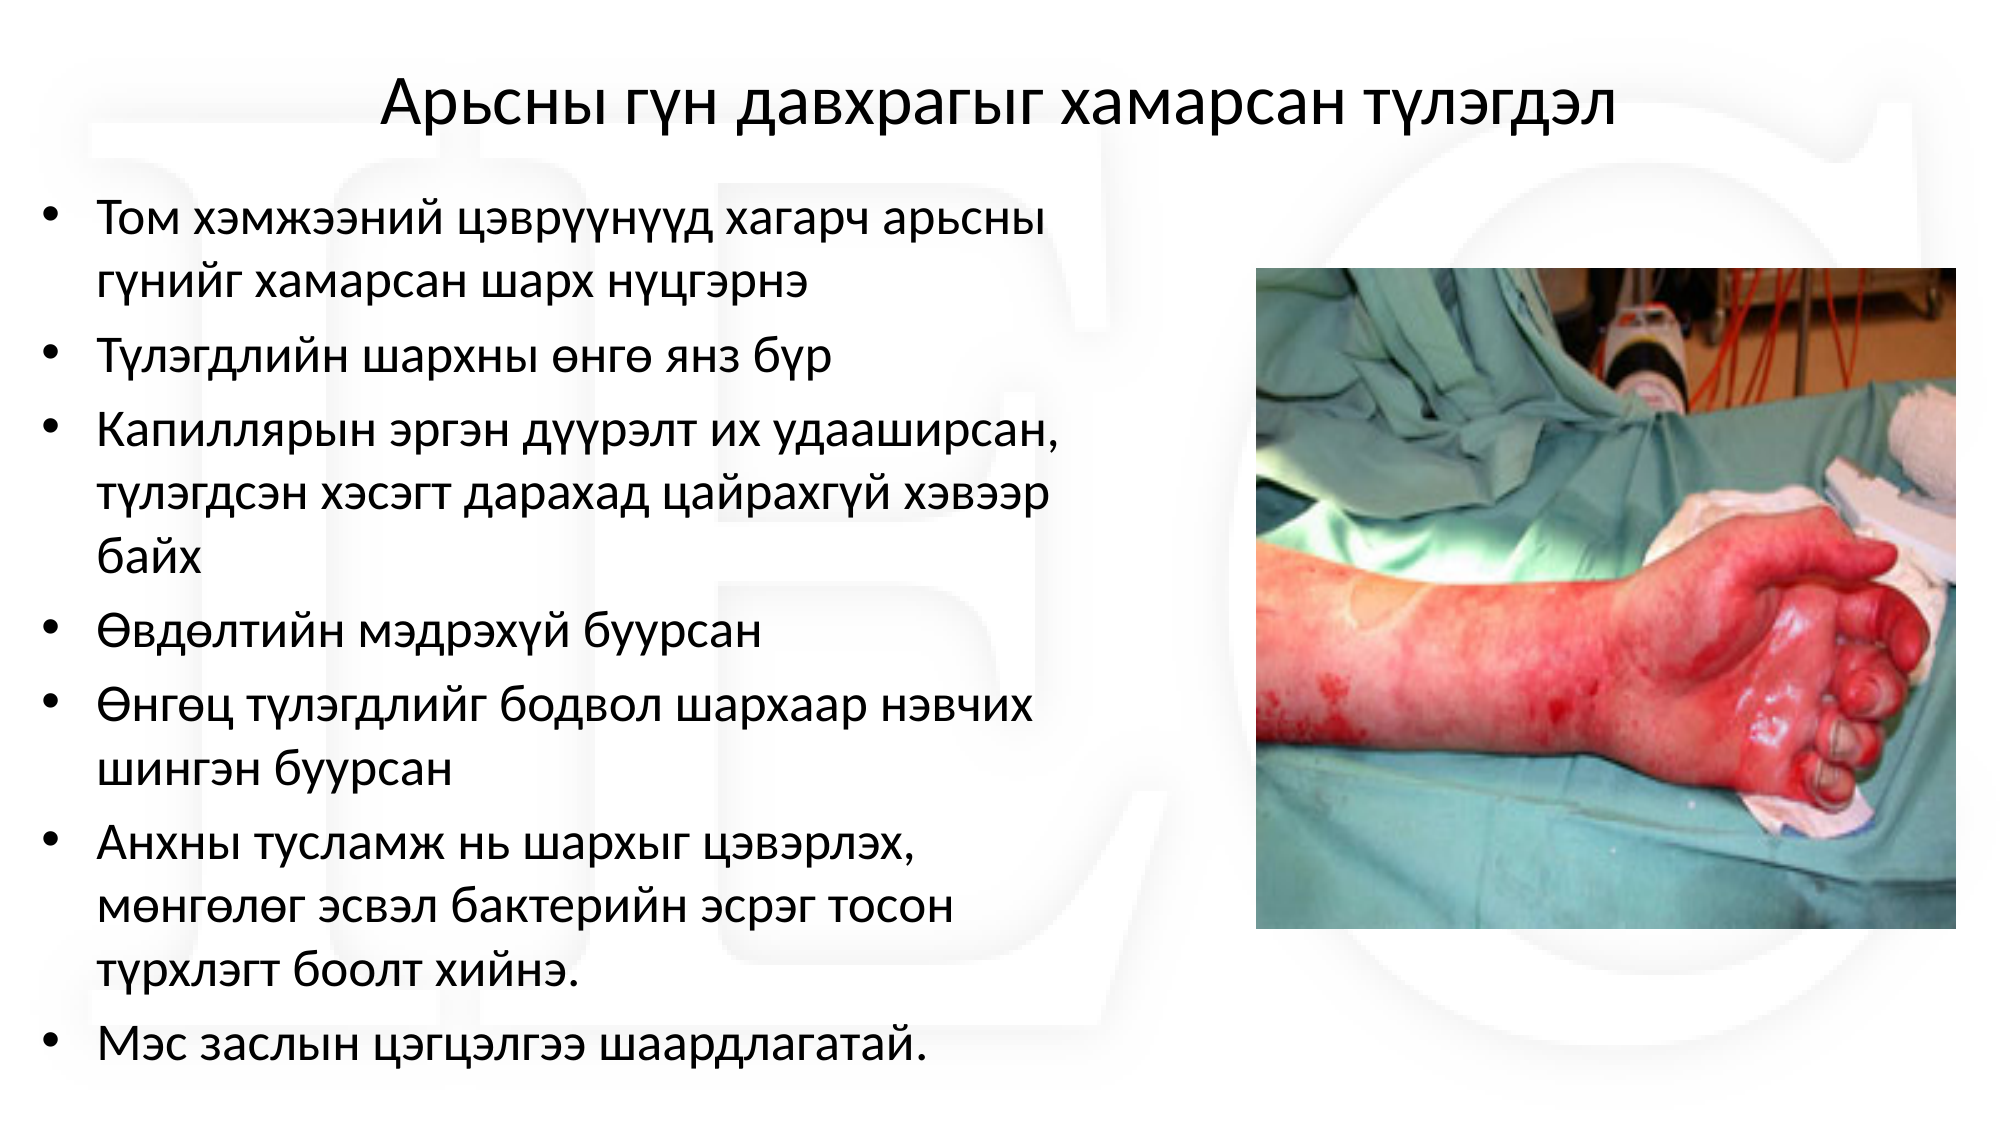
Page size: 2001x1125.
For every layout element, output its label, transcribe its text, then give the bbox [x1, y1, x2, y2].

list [1256, 268, 1956, 929]
title Арьсны гүн давхрагыг хамарсан түлэгдэл [99, 45, 1900, 233]
list Том хэмжээний цэврүүнүүд хагарч арьсны гүнийг хамарсан шарх нүцгэрнэ Түлэгдлийн шархны өнгө янз бүр Капиллярын эргэн дүүрэлт их удааширсан, түлэгдсэн хэсэгт дарахад цайрахгүй хэвээр байх Өвдөлтийн мэдрэхүй буурсан Өнгөц түлэгдлийг бодвол шархаар нэвчих шингэн буурсан Анхны тусламж нь шархыг цэвэрлэх, мөнгөлөг эсвэл бактерийн эсрэг тосон түрхлэгт боолт хийнэ. Мэс заслын цэгцэлгээ шаардлагатай. [26, 173, 1143, 1086]
